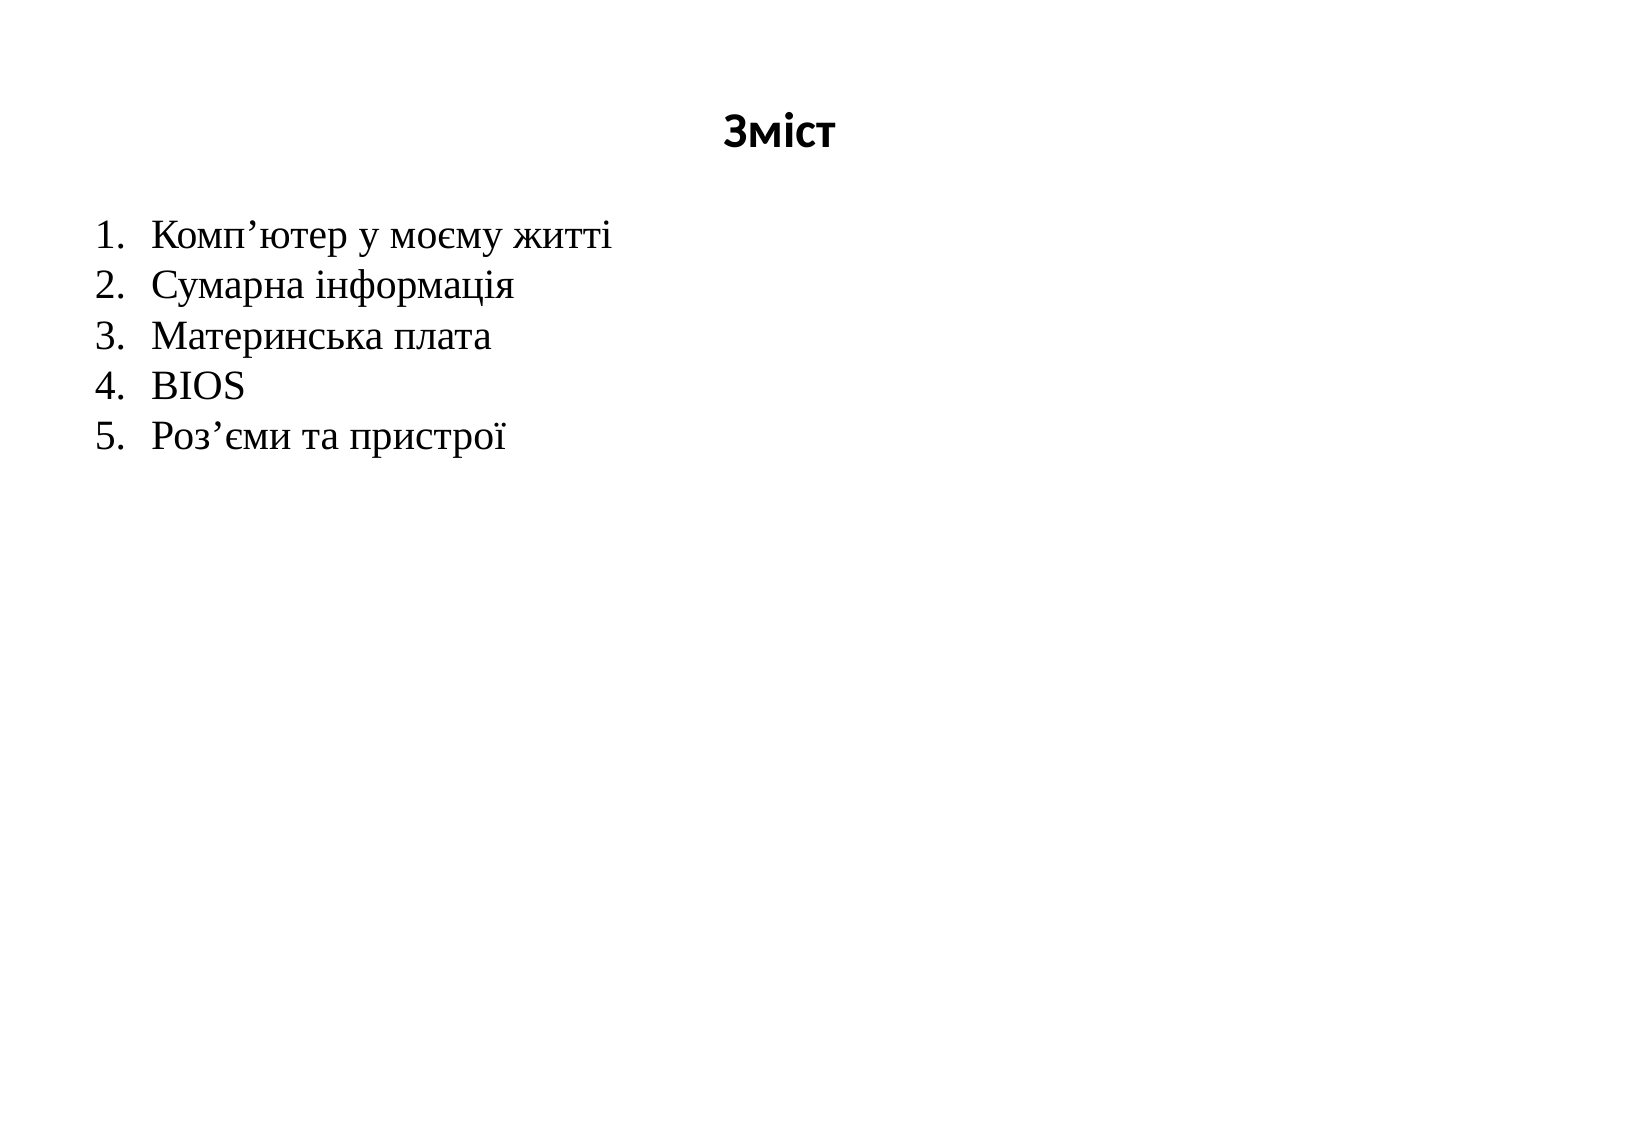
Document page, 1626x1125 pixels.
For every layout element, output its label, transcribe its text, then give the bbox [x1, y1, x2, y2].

text_box Зміст Комп’ютер у моєму житті Сумарна iнформацiя Материнська плата BIOS Роз’єми та пристрої [80, 89, 1625, 645]
